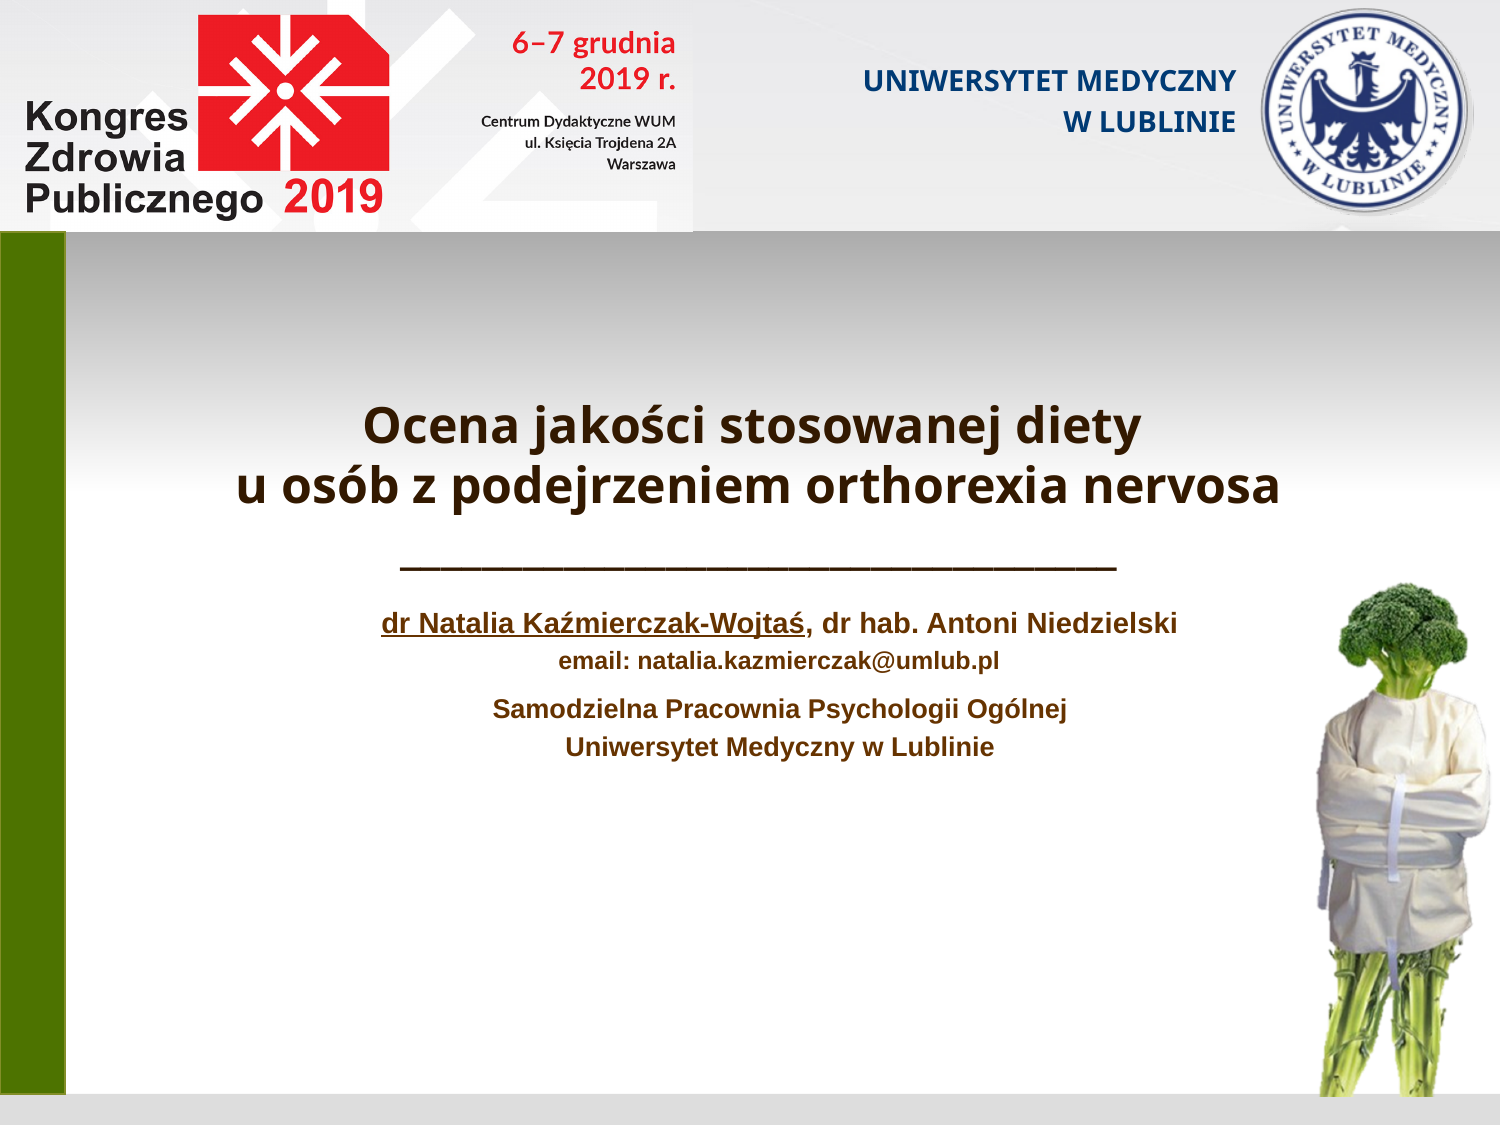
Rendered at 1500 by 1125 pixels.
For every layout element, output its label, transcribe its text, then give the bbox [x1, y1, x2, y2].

text_box [0, 232, 66, 1095]
picture [0, 0, 1500, 328]
title Ocena jakości stosowanej diety u osób z podejrzeniem orthorexia nervosa ___________________________________ [112, 347, 1406, 621]
picture [1251, 550, 1495, 1097]
subtitle dr Natalia Kaźmierczak-Wojtaś, dr hab. Antoni Niedzielski email: natalia.kazmierczak@umlub.pl Samodzielna Pracownia Psychologii Ogólnej Uniwersytet Medyczny w Lublinie [276, 596, 1251, 685]
text_box [66, 232, 1500, 775]
